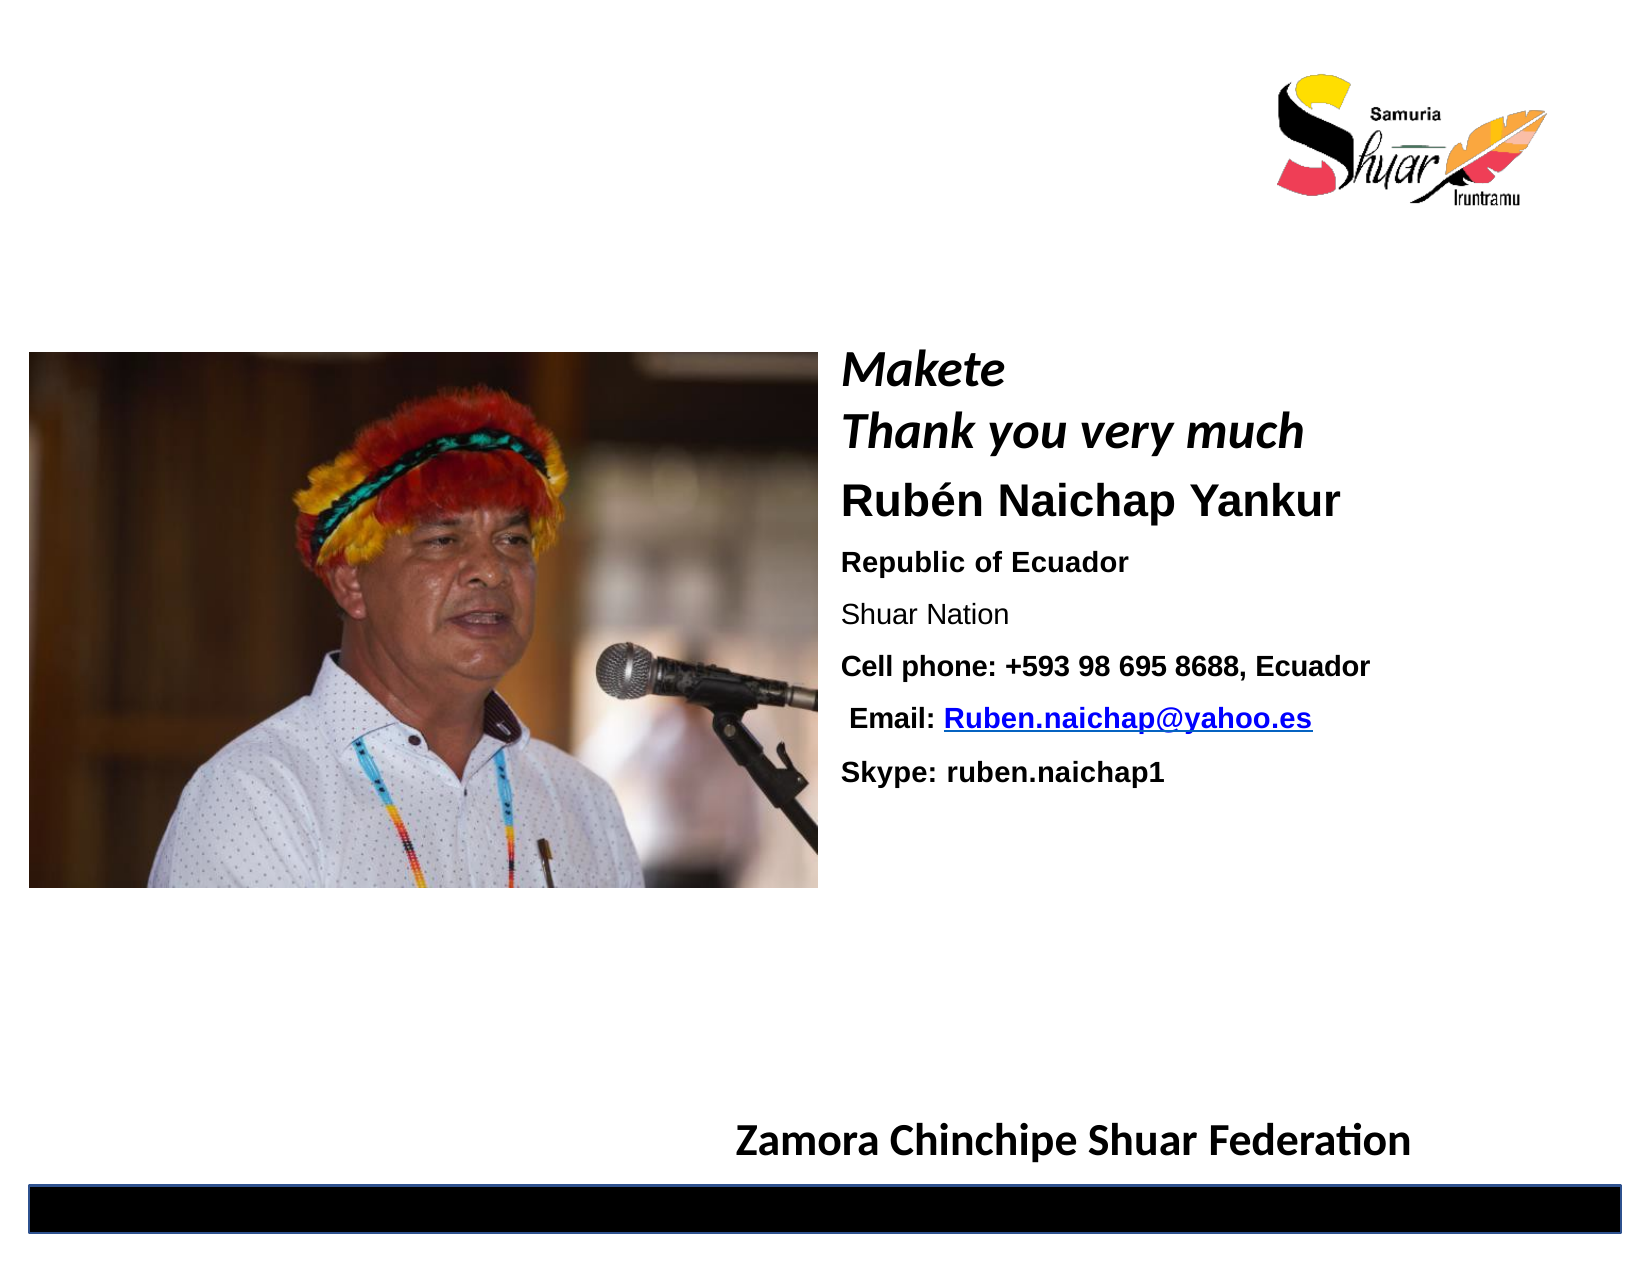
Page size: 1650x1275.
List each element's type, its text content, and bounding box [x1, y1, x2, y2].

text_box [29, 1185, 1621, 1234]
title Makete Thank you very much [838, 331, 1310, 547]
text_box Rubén Naichap Yankur Republic of Ecuador Shuar Nation Cell phone: +593 98 695 8688, Ecuador Email: Ruben.naichap@yahoo.es Skype: ruben.naichap1 [838, 440, 1374, 789]
text_box Zamora Chinchipe Shuar Federation [733, 1109, 1424, 1165]
text_box [1253, 48, 1560, 245]
text_box [29, 352, 818, 888]
